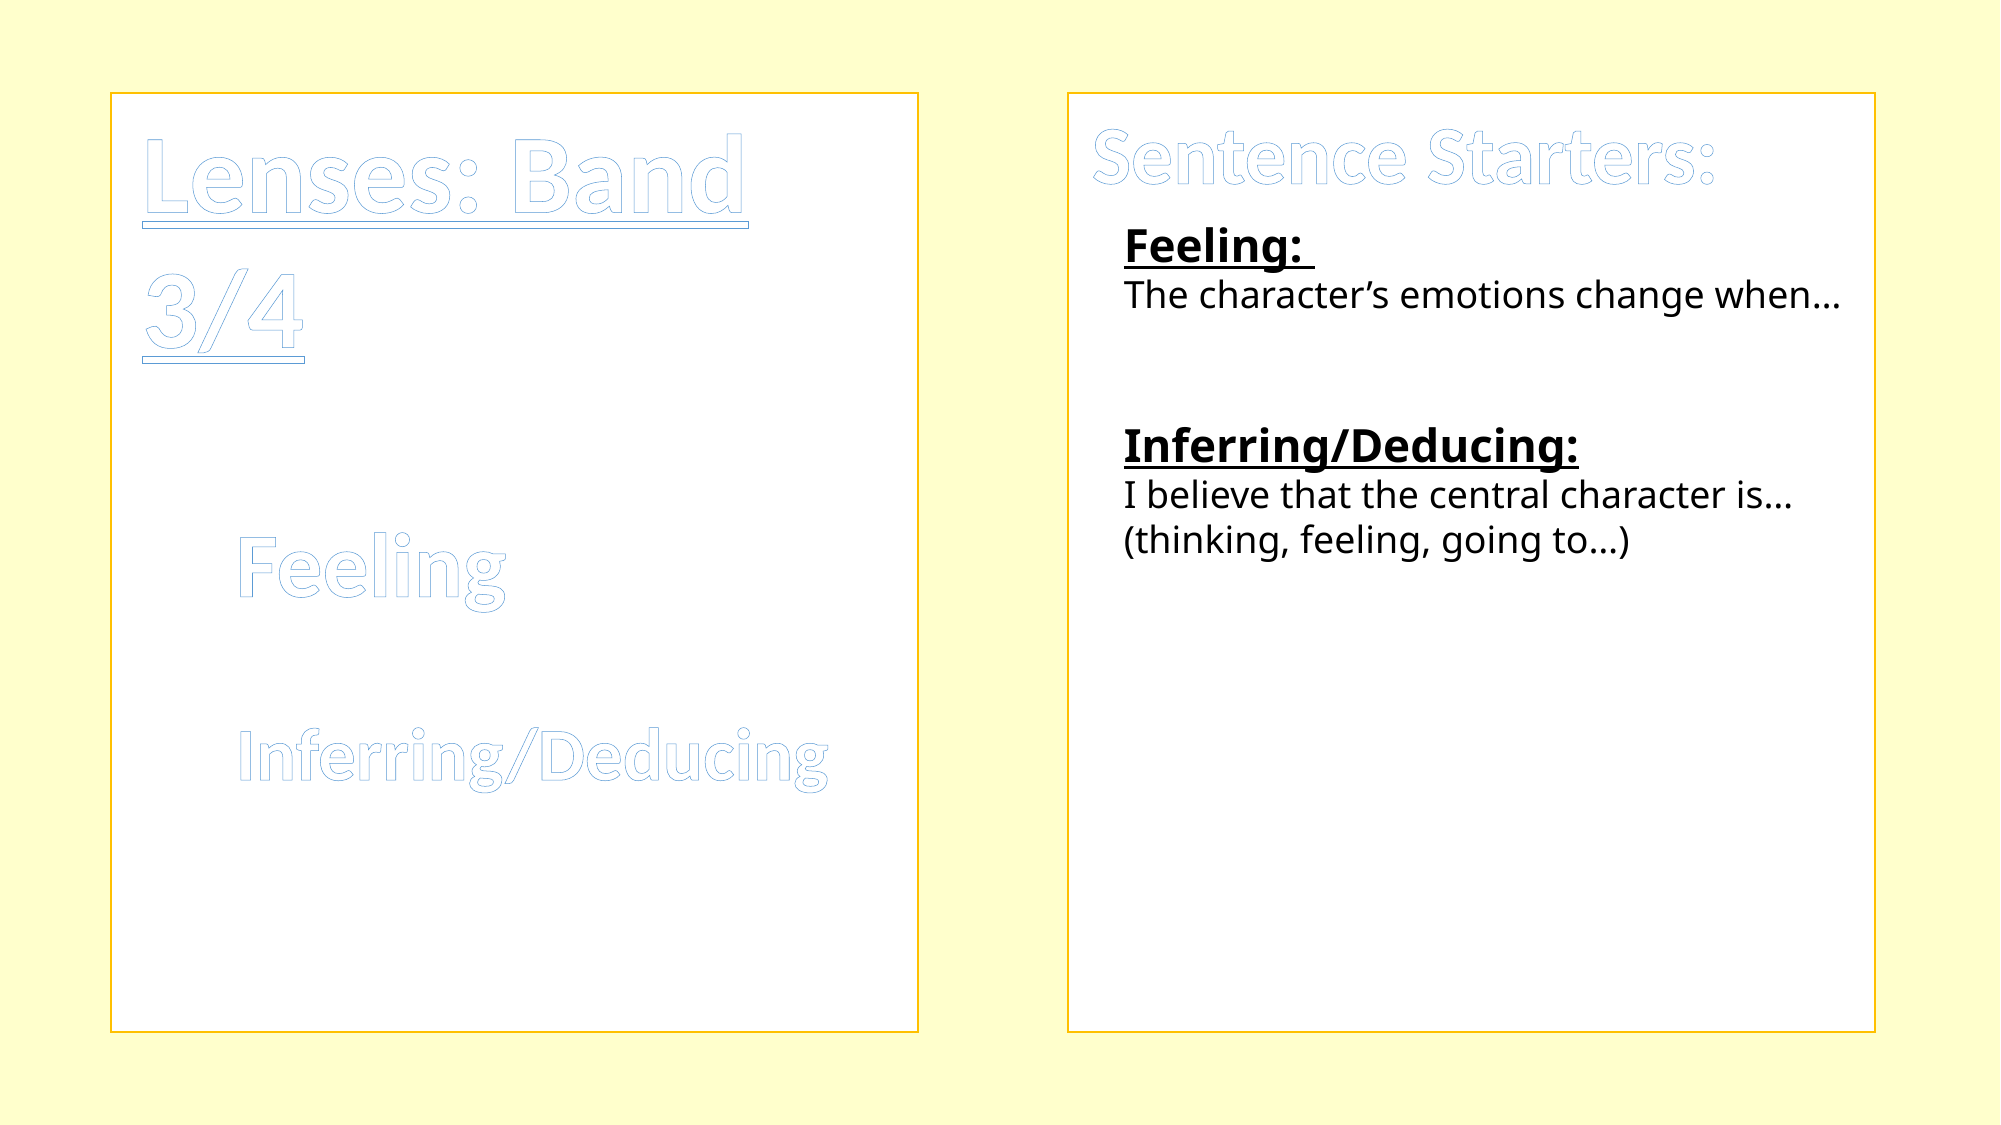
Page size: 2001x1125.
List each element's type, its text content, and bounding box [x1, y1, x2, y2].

text_box [110, 92, 919, 1033]
text_box Lenses: Band 3/4 Feeling Inferring/Deducing [126, 92, 887, 983]
text_box Sentence Starters: [1076, 92, 1735, 208]
text_box Feeling: The character’s emotions change when… Inferring/Deducing: I believe that the central character is… (thinking, feeling, going to…) [1109, 208, 1881, 569]
text_box [1067, 92, 1876, 1033]
text_box [1032, 59, 1818, 1033]
